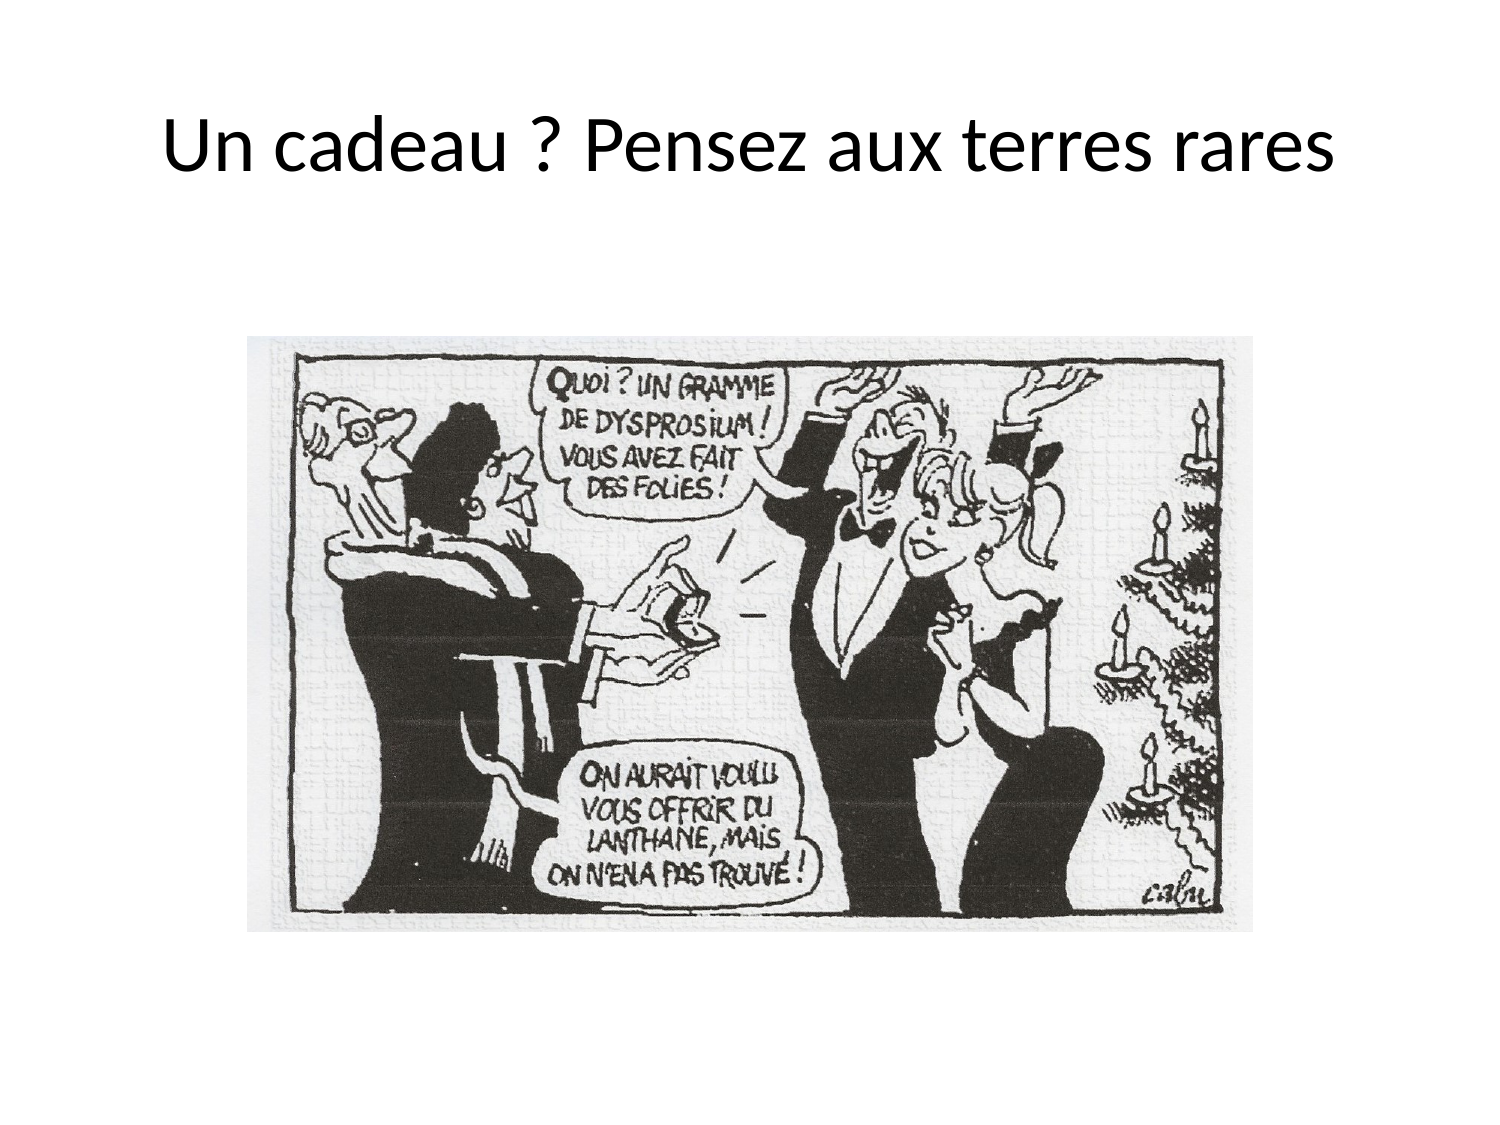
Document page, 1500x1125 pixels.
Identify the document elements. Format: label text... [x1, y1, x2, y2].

title Un cadeau ? Pensez aux terres rares [75, 45, 1425, 233]
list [247, 336, 1253, 932]
